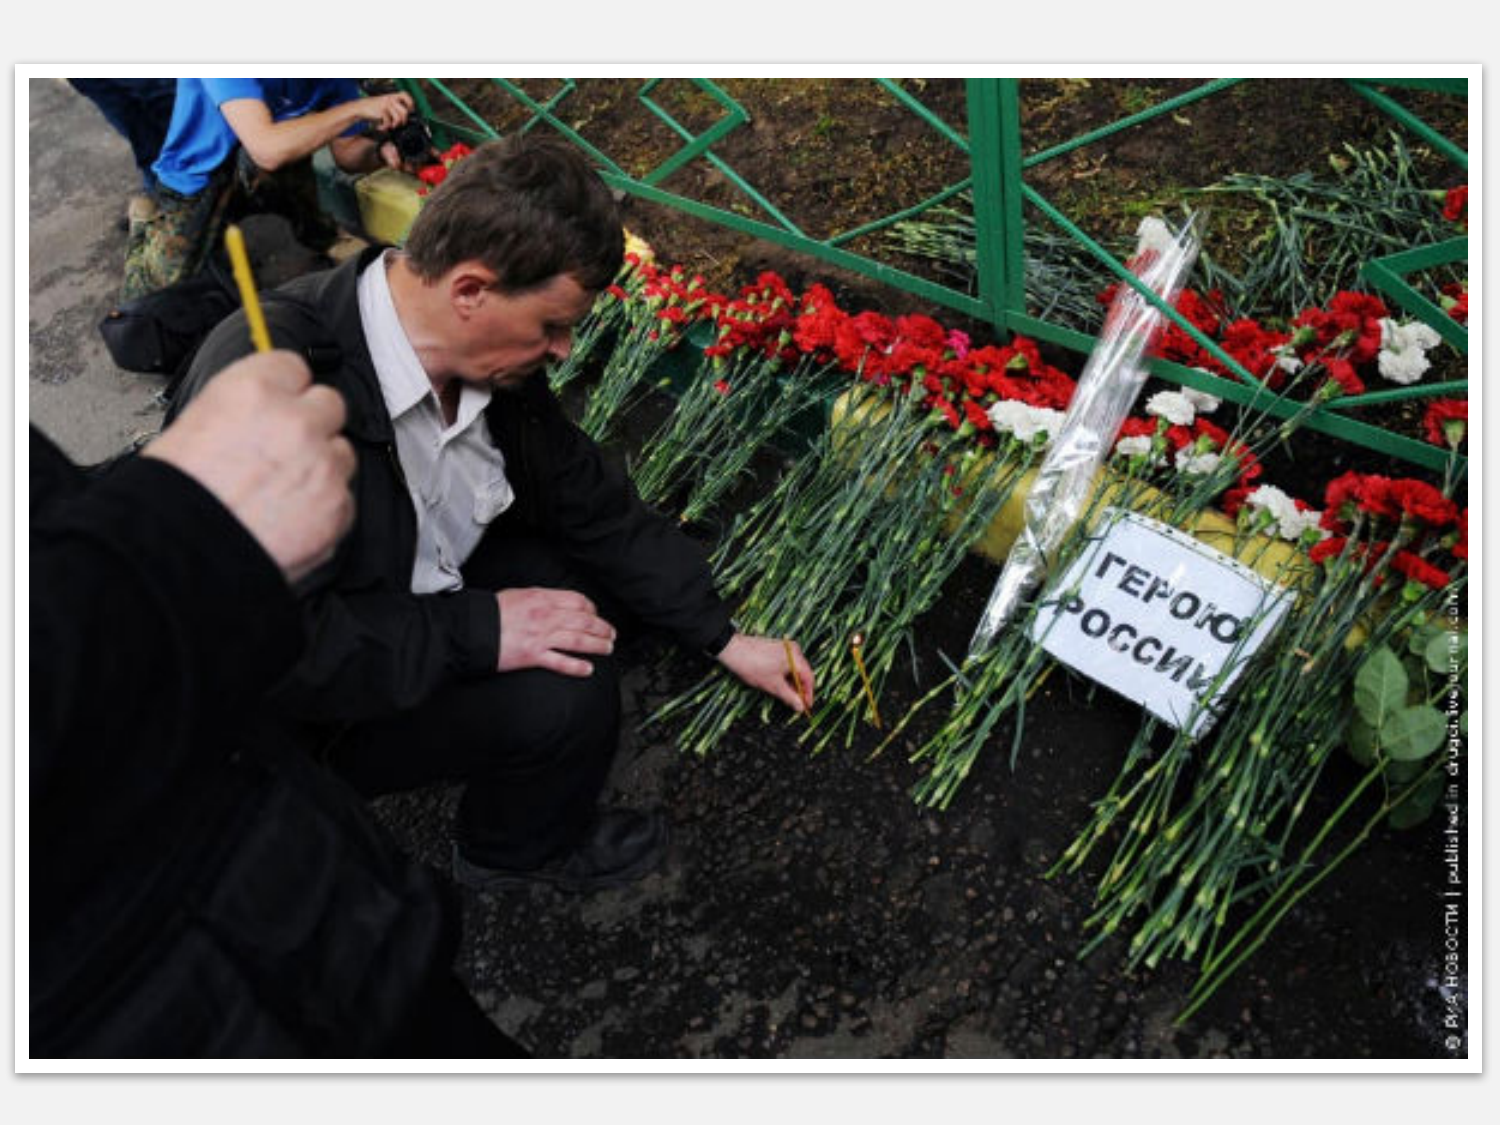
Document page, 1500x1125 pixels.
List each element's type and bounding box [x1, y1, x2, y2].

picture [29, 77, 1468, 1059]
